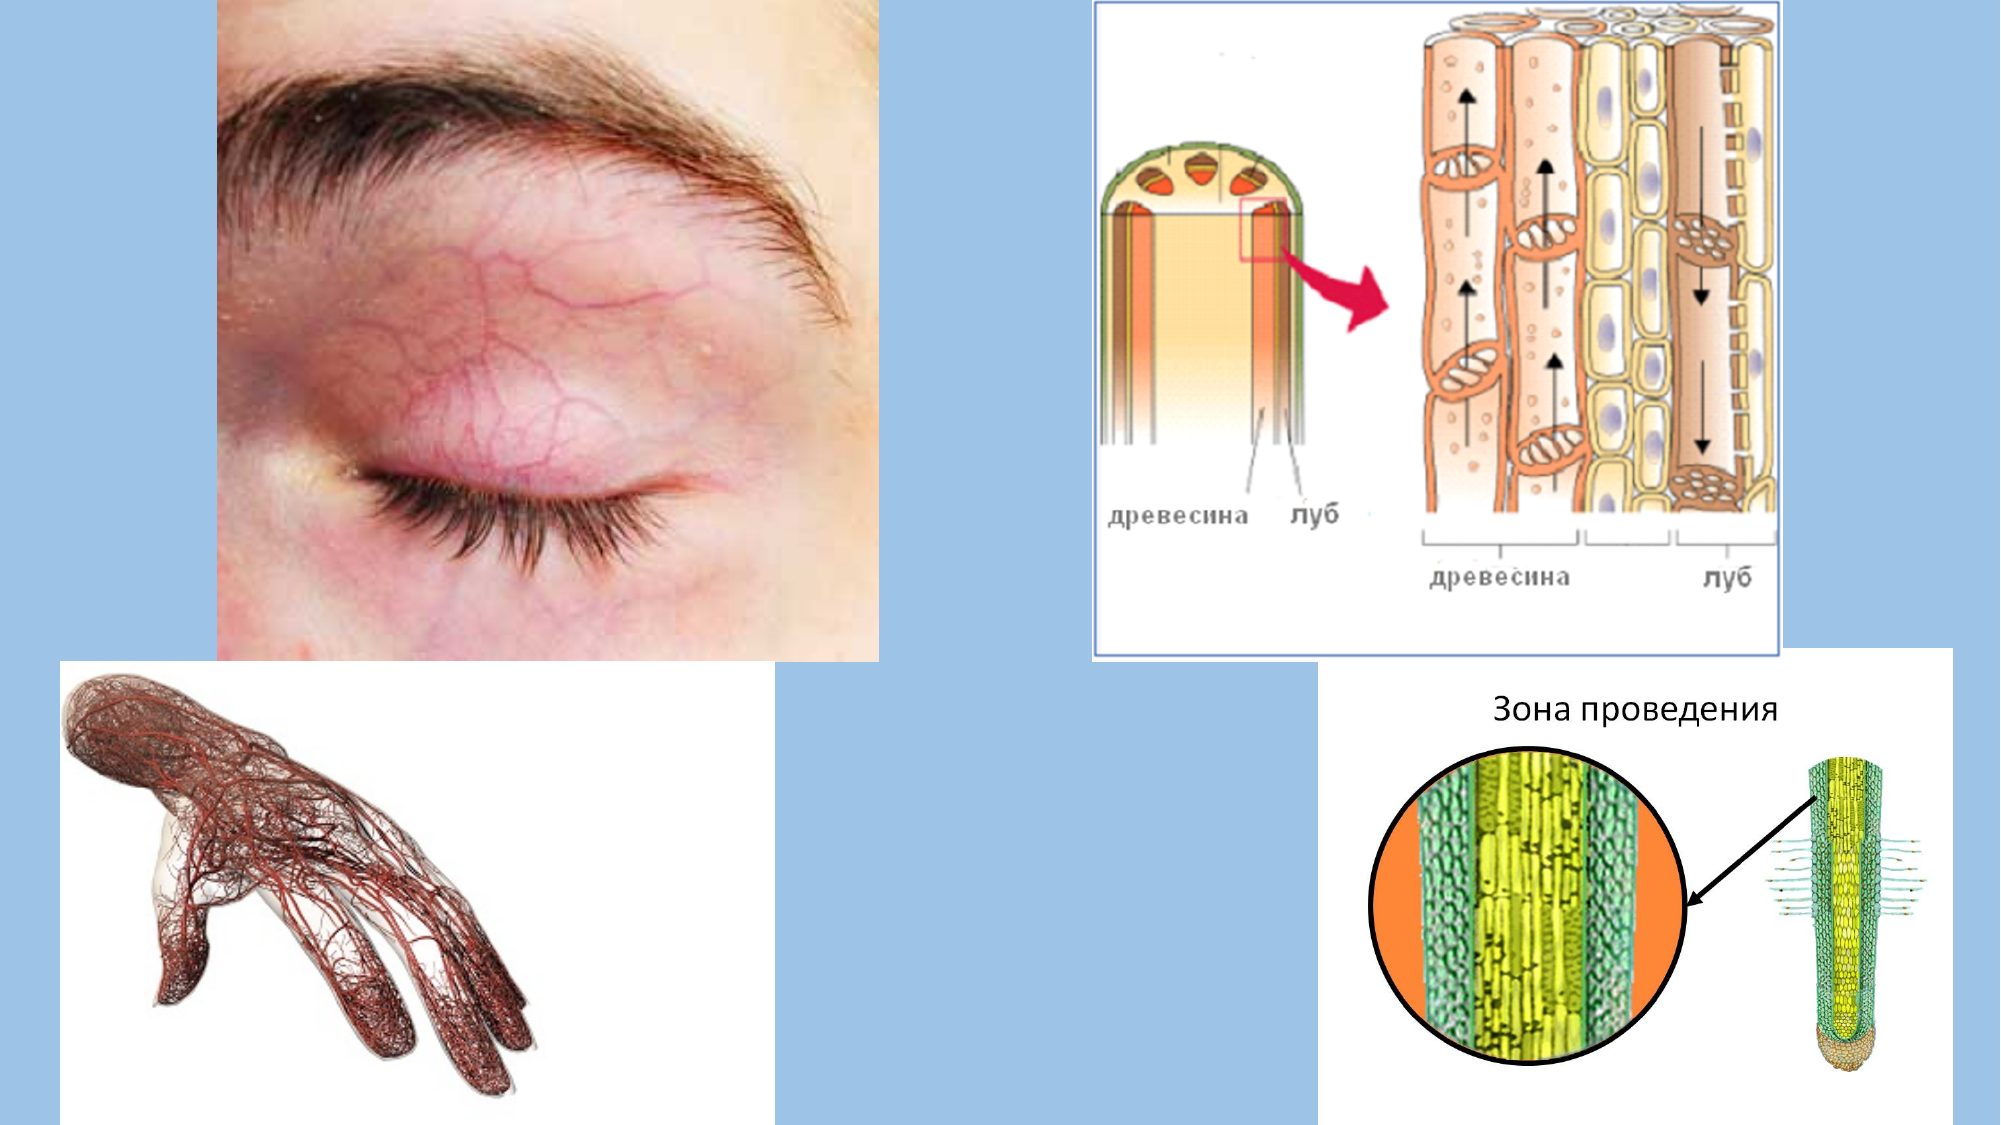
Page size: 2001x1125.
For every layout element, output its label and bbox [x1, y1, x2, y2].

picture [1092, 0, 1953, 1125]
picture [60, 0, 879, 1125]
